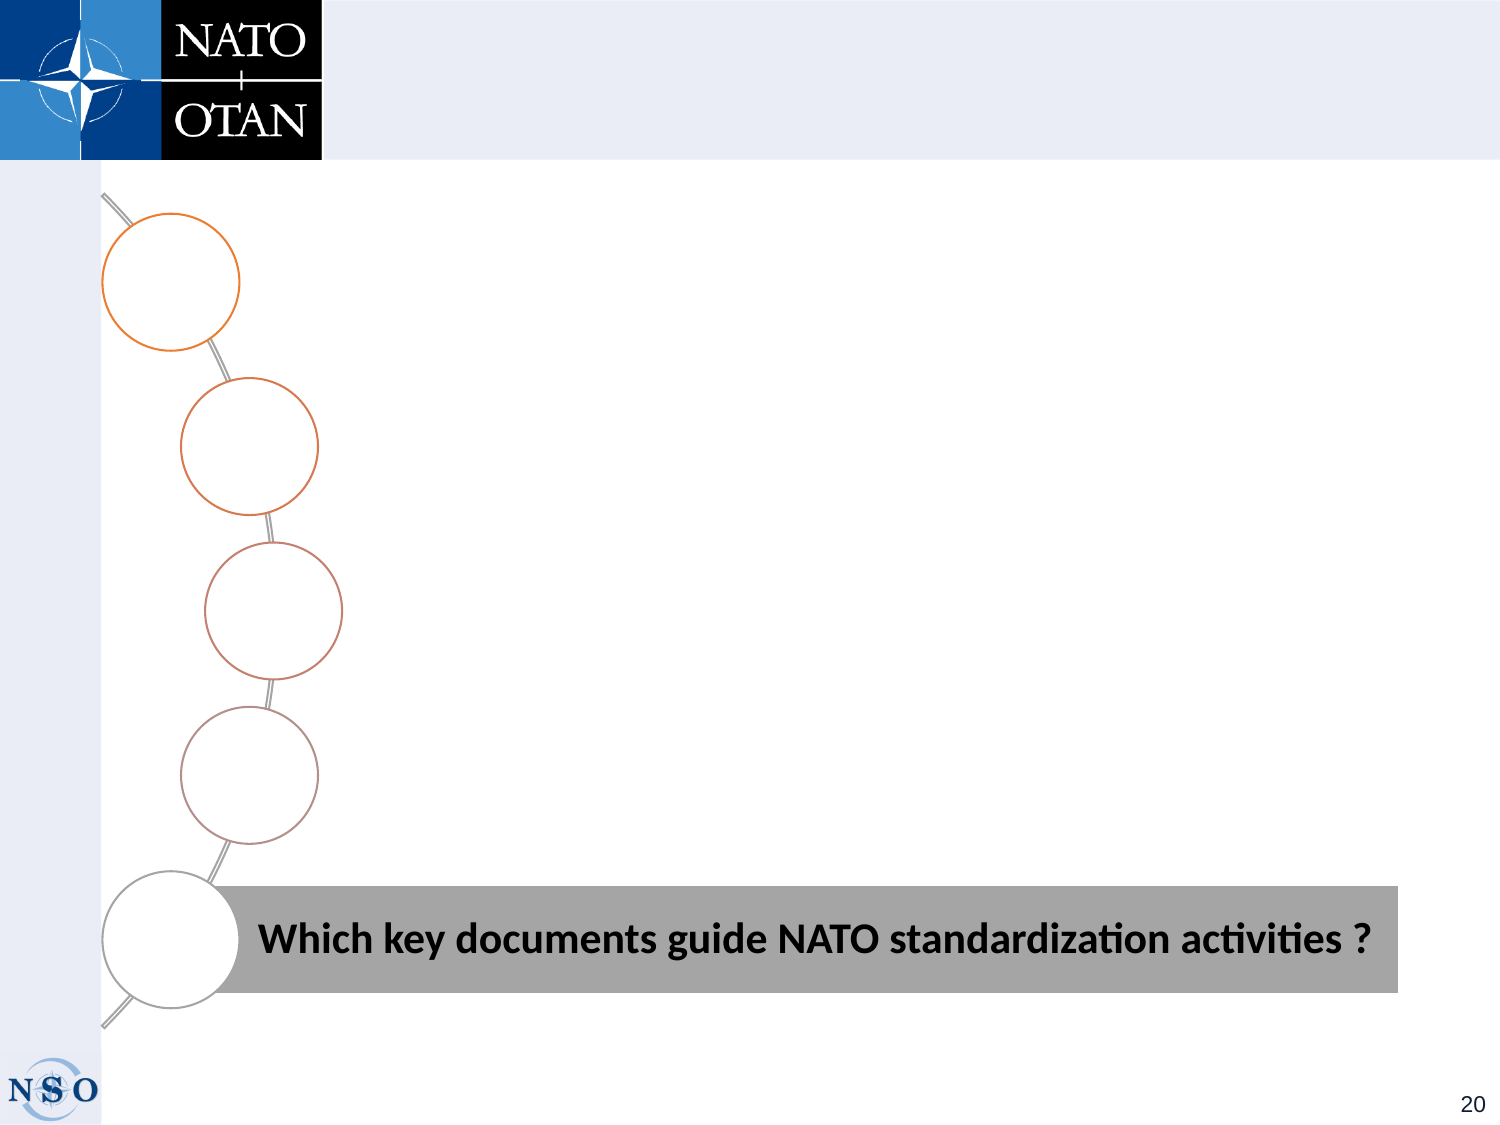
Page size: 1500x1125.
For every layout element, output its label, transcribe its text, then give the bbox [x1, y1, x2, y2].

slide_number 20 [1163, 1064, 1500, 1125]
picture [1, 1052, 102, 1124]
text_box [88, 172, 1412, 1050]
picture [0, 0, 324, 160]
